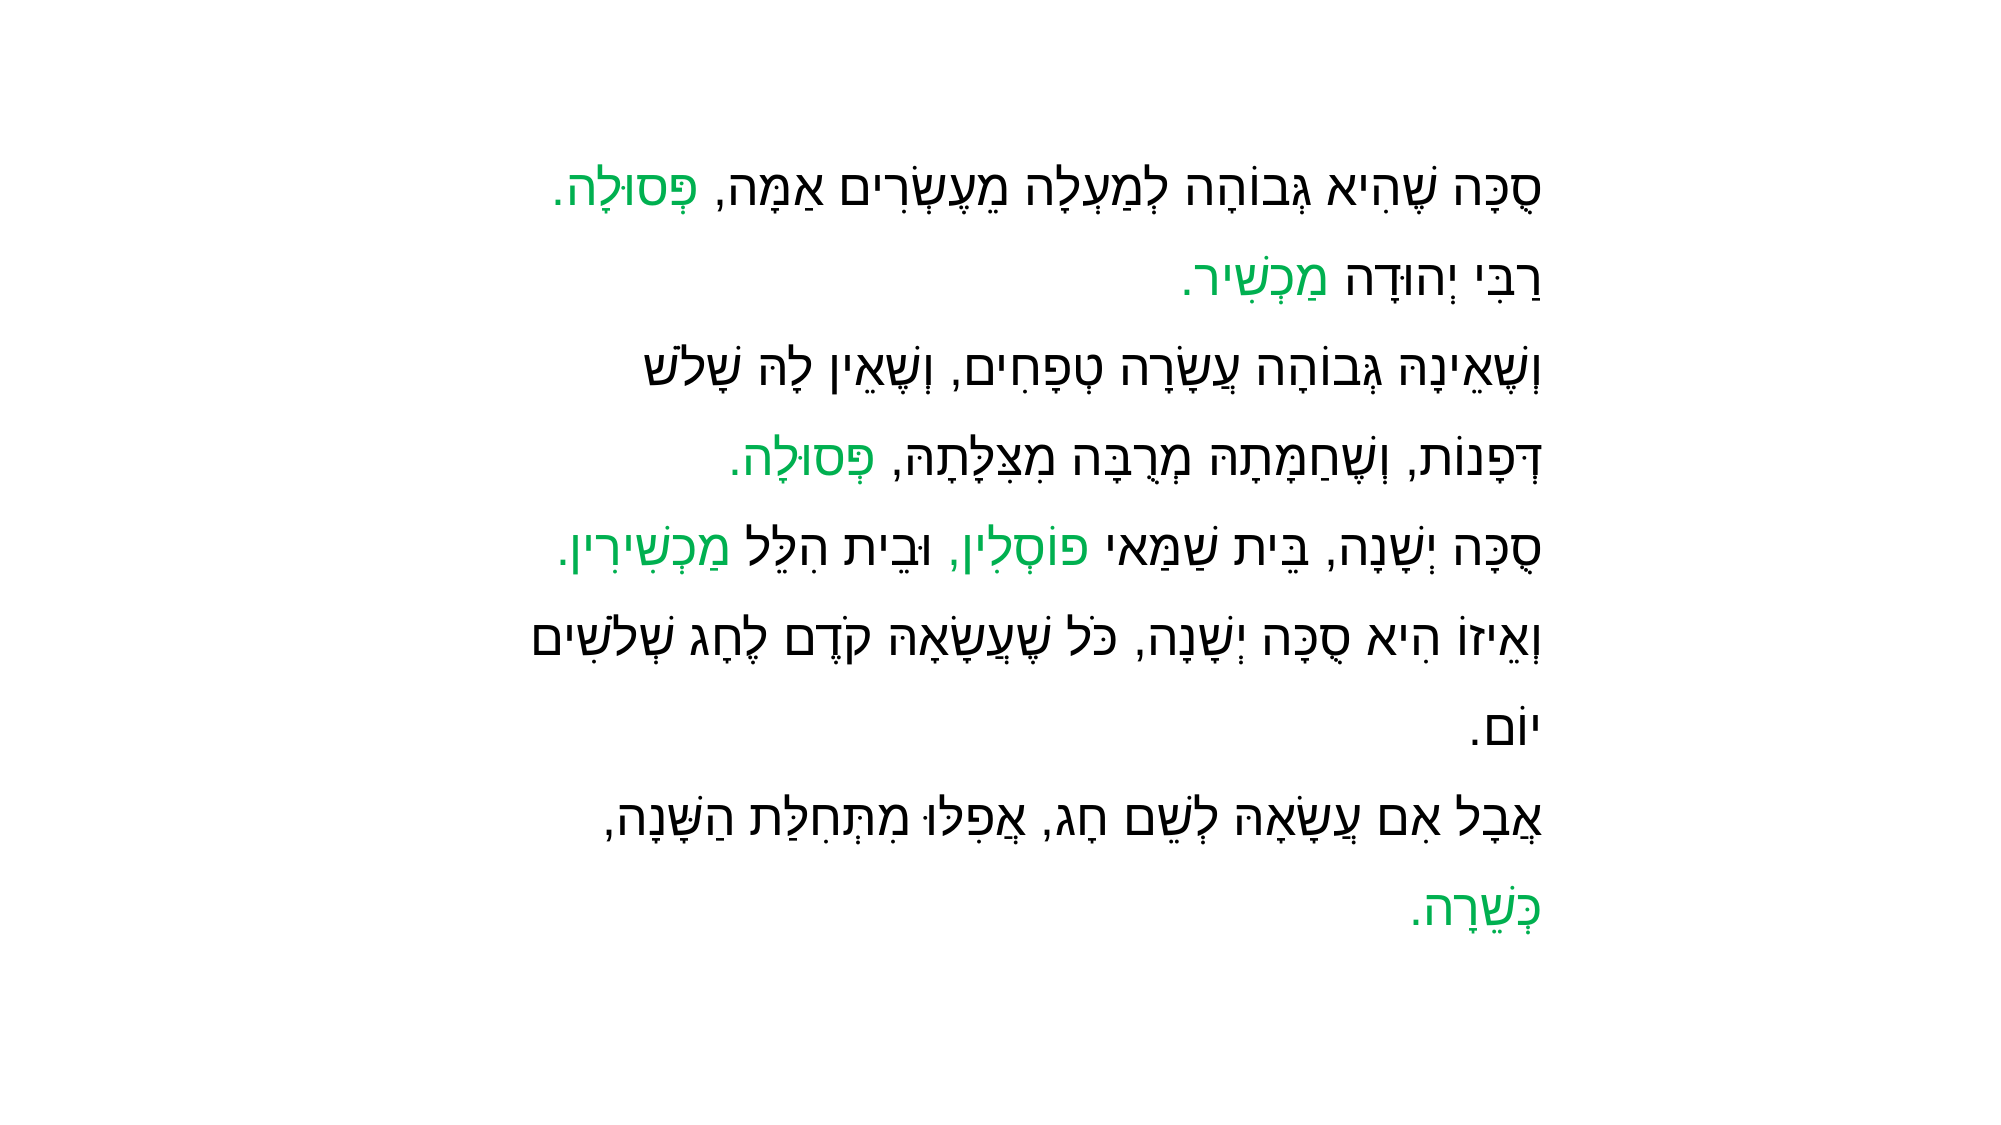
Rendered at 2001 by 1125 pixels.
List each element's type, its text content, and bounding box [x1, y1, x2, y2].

list סֻכָּה שֶׁהִיא גְּבוֹהָה לְמַעְלָה מֵעֶשְׂרִים אַמָּה, פְּסוּלָה. רַבִּי יְהוּדָה מַכְשִׁיר. וְשֶׁאֵינָהּ גְּבוֹהָה עֲשָׂרָה טְפָחִים, וְשֶׁאֵין לָהּ שָׁלֹשׁ דְּפָנוֹת, וְשֶׁחַמָּתָהּ מְרֻבָּה מִצִּלָּתָהּ, פְּסוּלָה. סֻכָּה יְשָׁנָה, בֵּית שַׁמַּאי פוֹסְלִין, וּבֵית הִלֵּל מַכְשִׁירִין. וְאֵיזוֹ הִיא סֻכָּה יְשָׁנָה, כֹּל שֶׁעֲשָׂאָהּ קֹדֶם לֶחָג שְׁלֹשִׁים יוֹם. אֲבָל אִם עֲשָׂאָהּ לְשֵׁם חָג, אֲפִלּוּ מִתְּחִלַּת הַשָּׁנָה, כְּשֵׁרָה. [501, 117, 1558, 1103]
